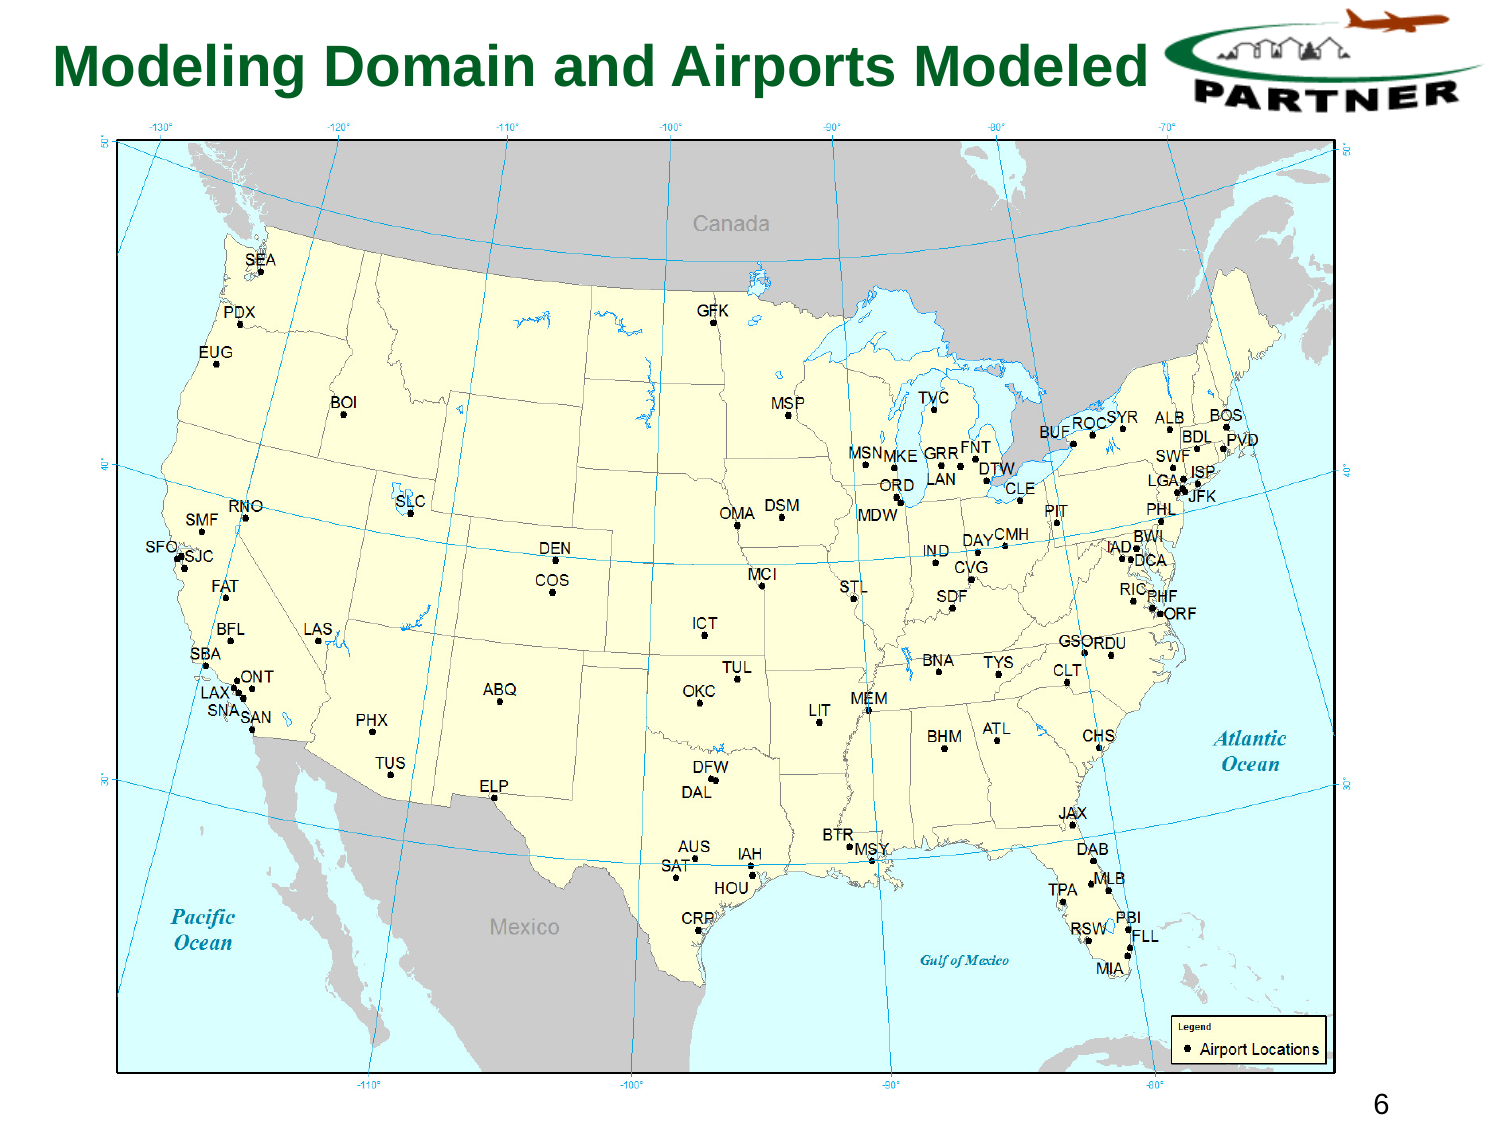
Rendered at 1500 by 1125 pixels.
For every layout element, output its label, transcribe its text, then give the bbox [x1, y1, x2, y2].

picture [93, 3, 1497, 1096]
title Modeling Domain and Airports Modeled [36, 11, 1213, 129]
